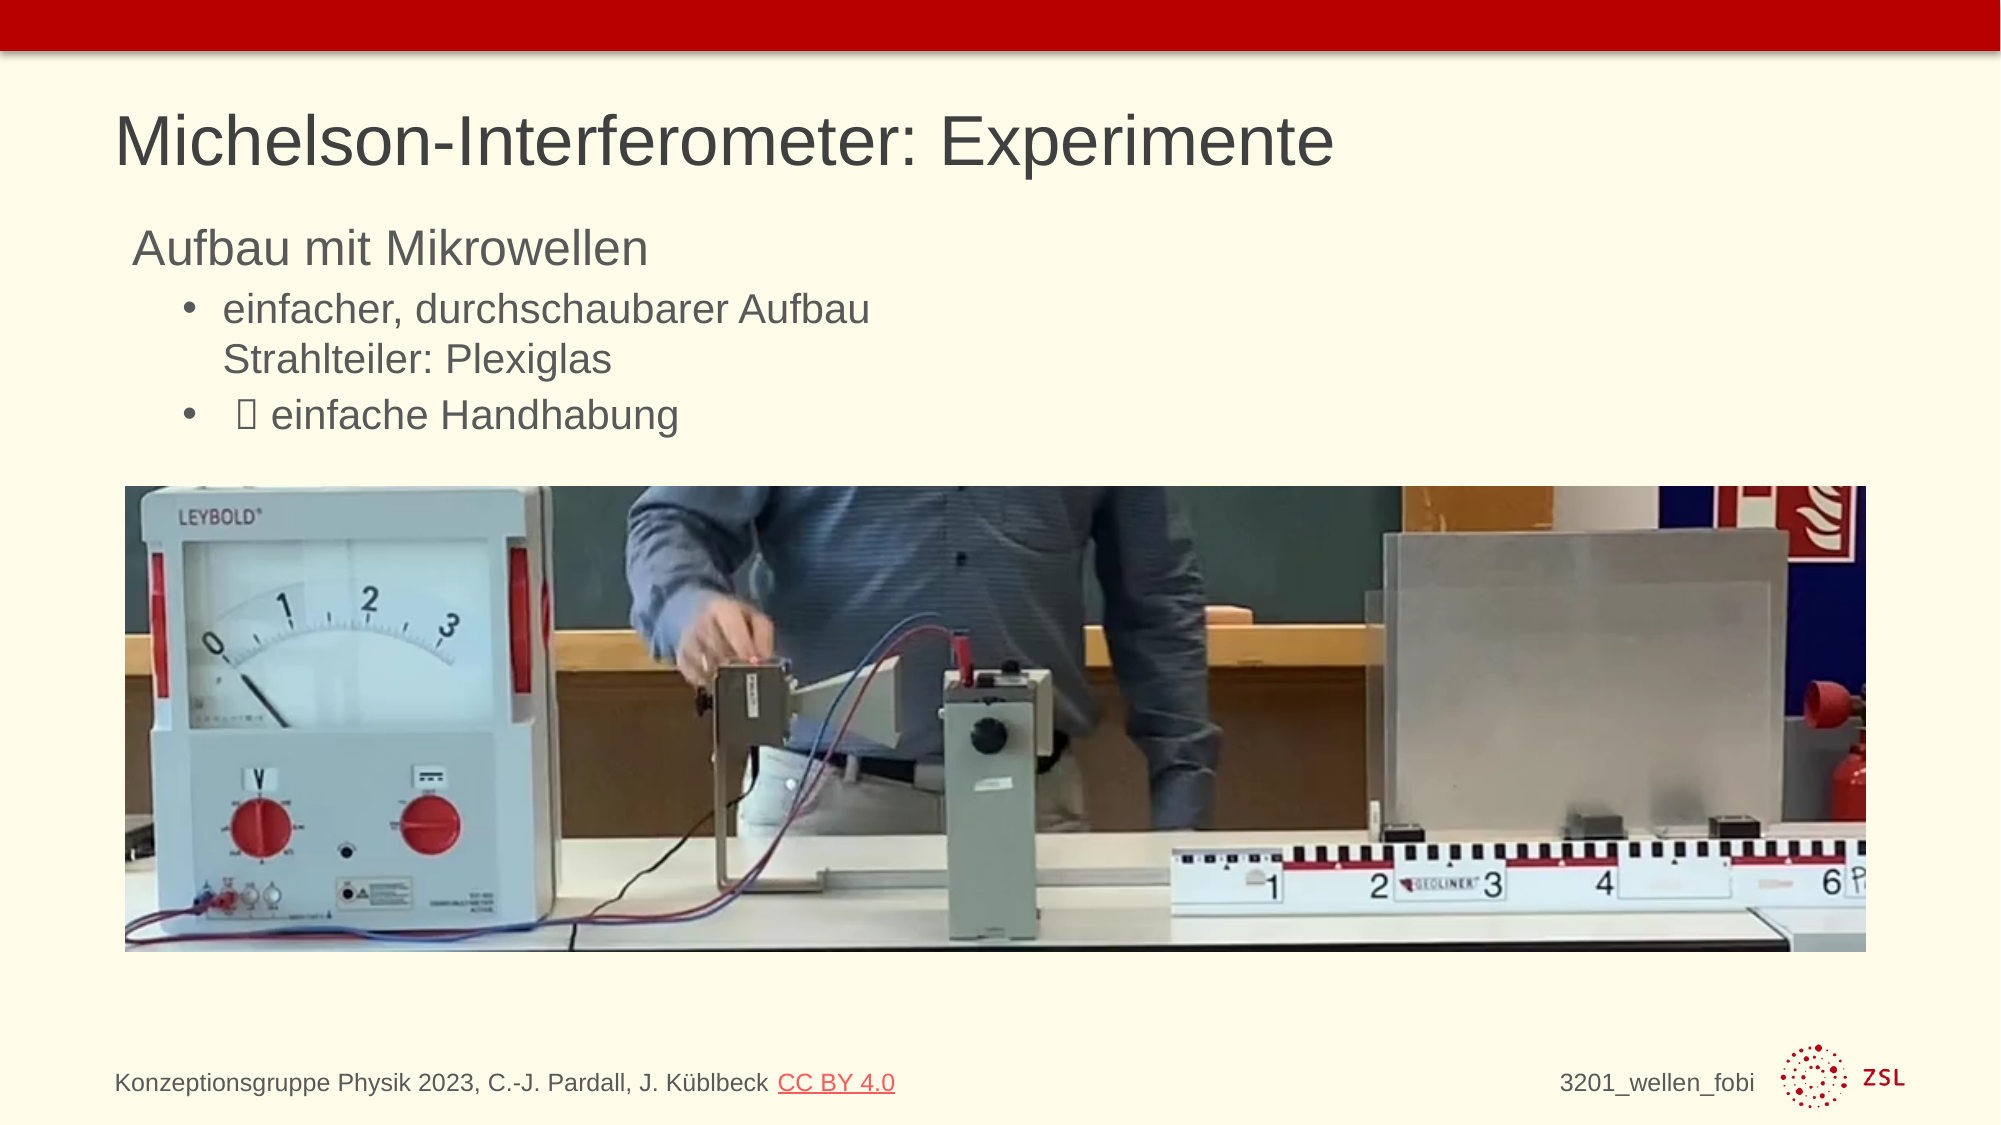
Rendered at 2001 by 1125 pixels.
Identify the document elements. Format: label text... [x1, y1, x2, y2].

title Michelson-Interferometer: Experimente [99, 90, 1900, 185]
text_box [124, 485, 1867, 953]
picture [1779, 1043, 1905, 1109]
